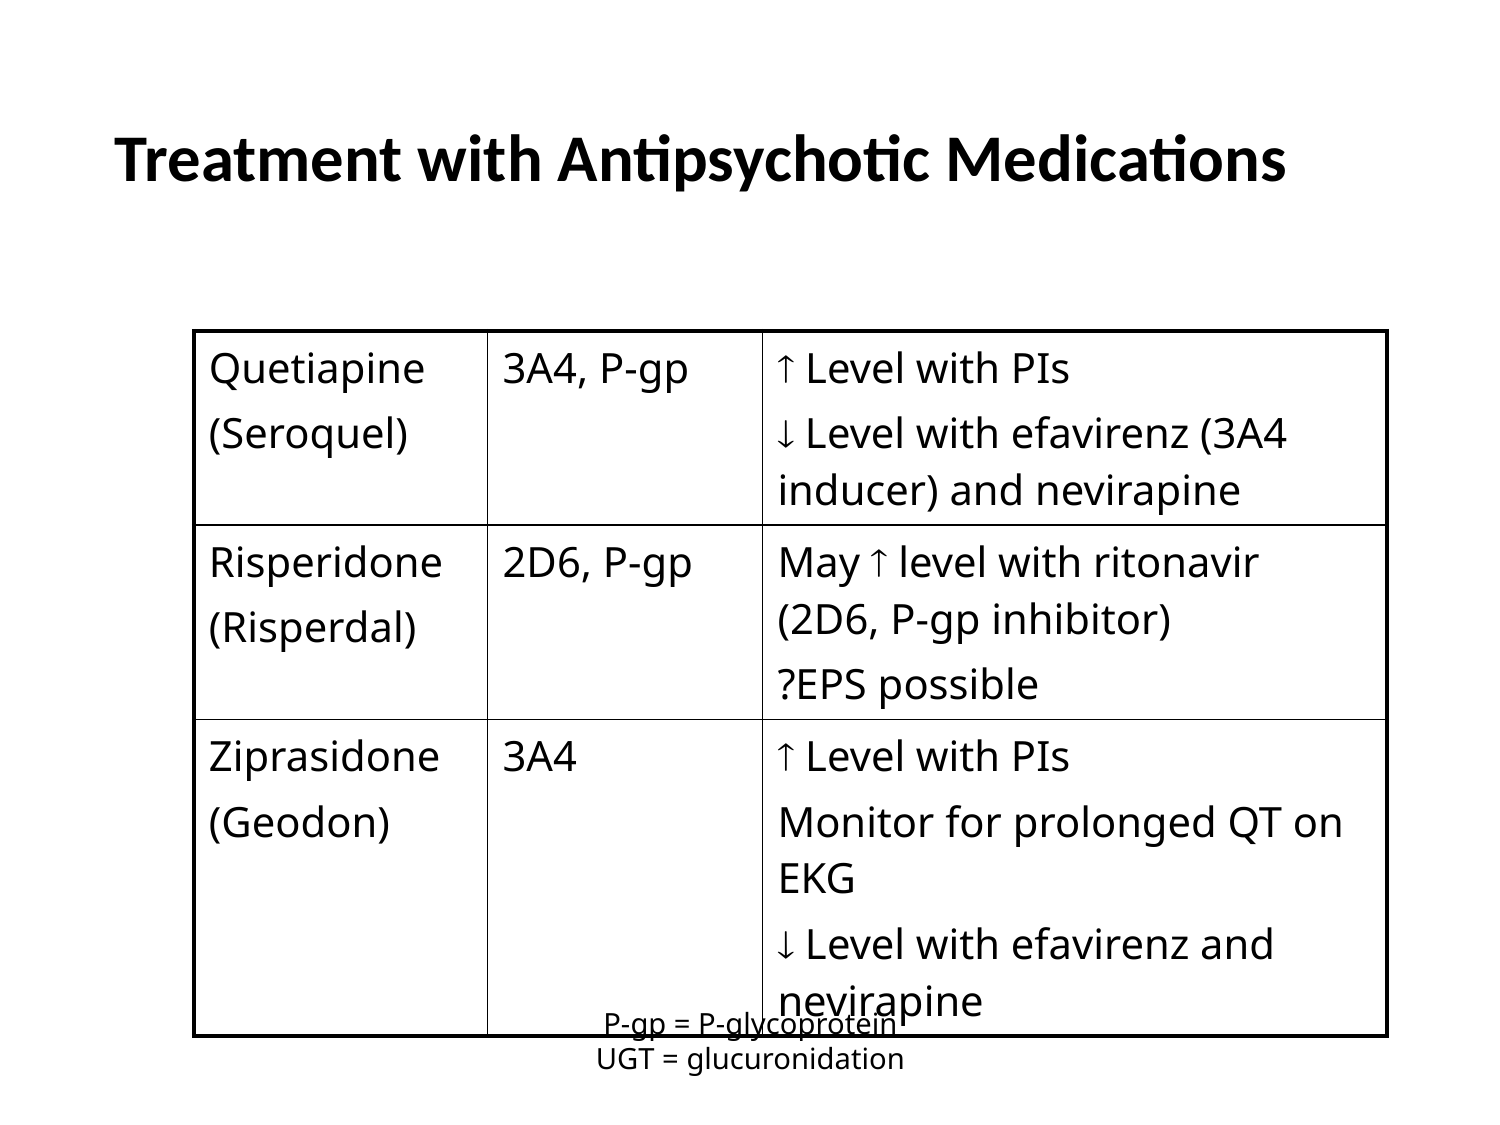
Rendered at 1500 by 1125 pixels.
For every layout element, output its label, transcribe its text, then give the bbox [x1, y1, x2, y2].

table_header 3A4, P-gp [488, 333, 762, 524]
table_header  Level with PIs  Level with efavirenz (3A4 inducer) and nevirapine [763, 333, 1385, 524]
table_cell May  level with ritonavir (2D6, P-gp inhibitor) ?EPS possible [763, 526, 1385, 719]
text_box P-gp = P-glycoprotein UGT = glucuronidation [580, 997, 920, 1083]
table_cell 3A4 [488, 720, 762, 1034]
table_cell Ziprasidone (Geodon) [196, 720, 487, 1034]
title Treatment with Antipsychotic Medications [99, 35, 1468, 275]
table_cell 2D6, P-gp [488, 526, 762, 719]
table_cell  Level with PIs Monitor for prolonged QT on EKG  Level with efavirenz and nevirapine [763, 720, 1385, 1034]
table_header Quetiapine (Seroquel) [196, 333, 487, 524]
table_cell Risperidone (Risperdal) [196, 526, 487, 719]
